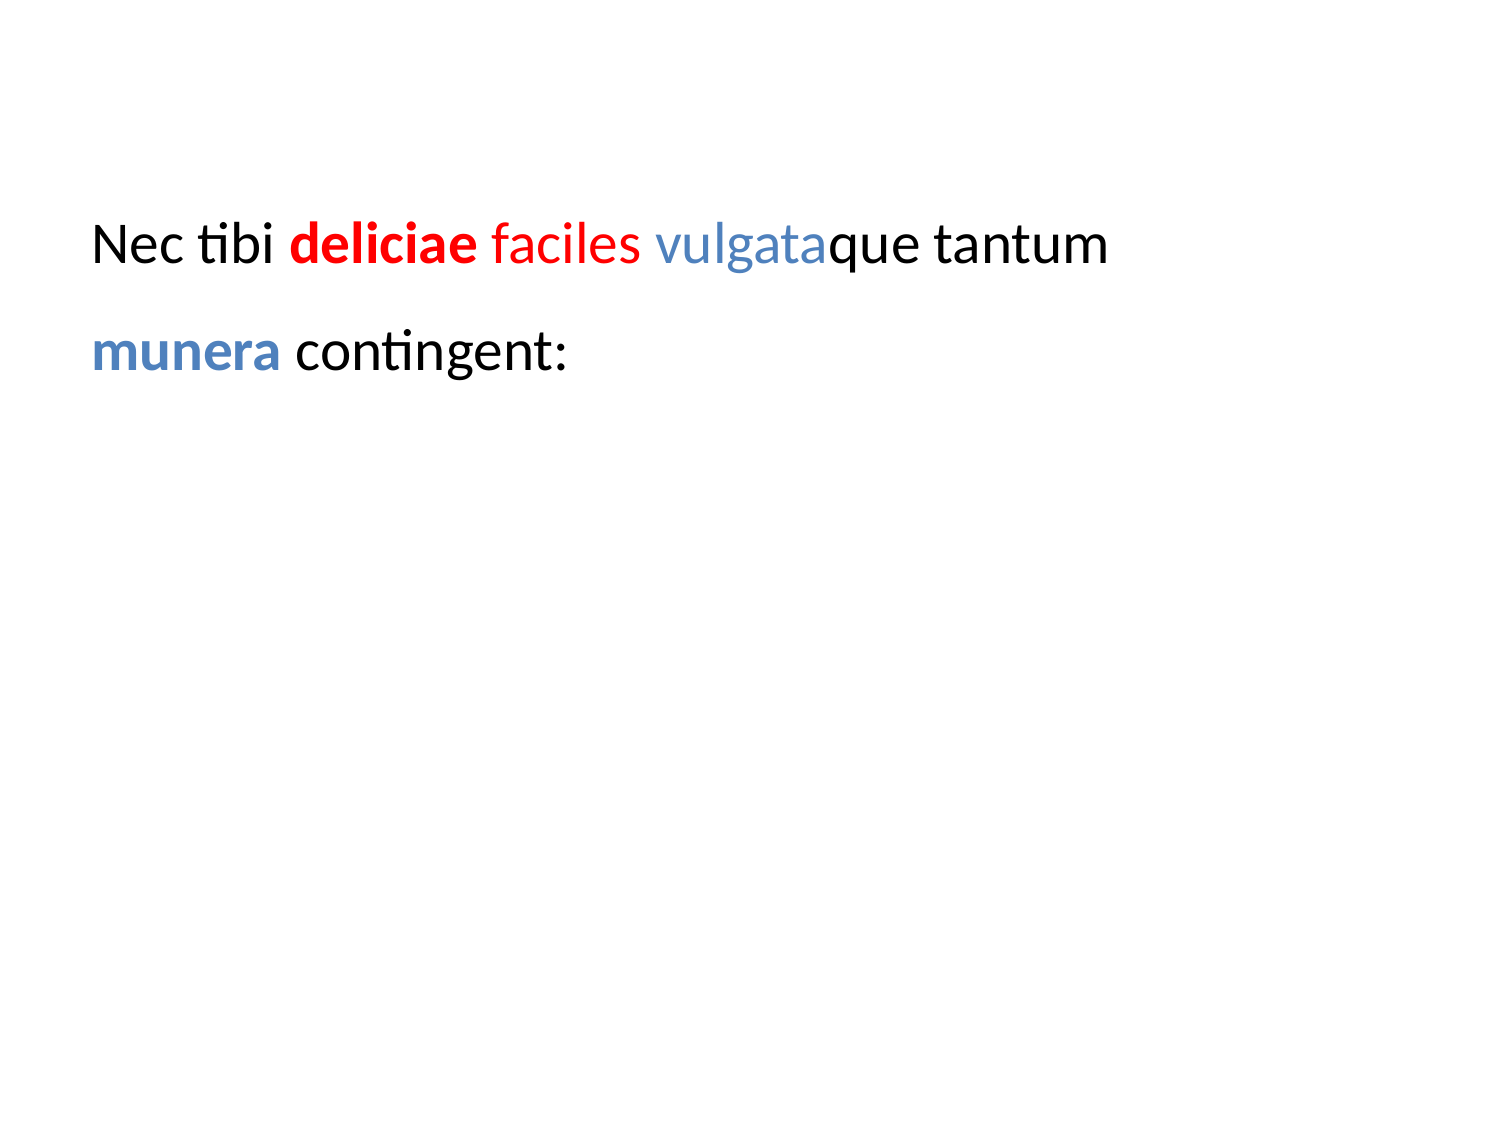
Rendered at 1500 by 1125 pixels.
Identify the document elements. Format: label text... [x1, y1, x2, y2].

list Nec tibi deliciae faciles vulgataque tantum munera contingent: dammae leporesque caperque, parve columbarum demptusve cacumine nidus: inveni geminos, qui tecum ludere possint, inter se similes, vix ut dignoscere possis, villosae catulos in summis montibus ursae: inveni et dixi « dominae servabimus istos. » [76, 160, 1427, 941]
